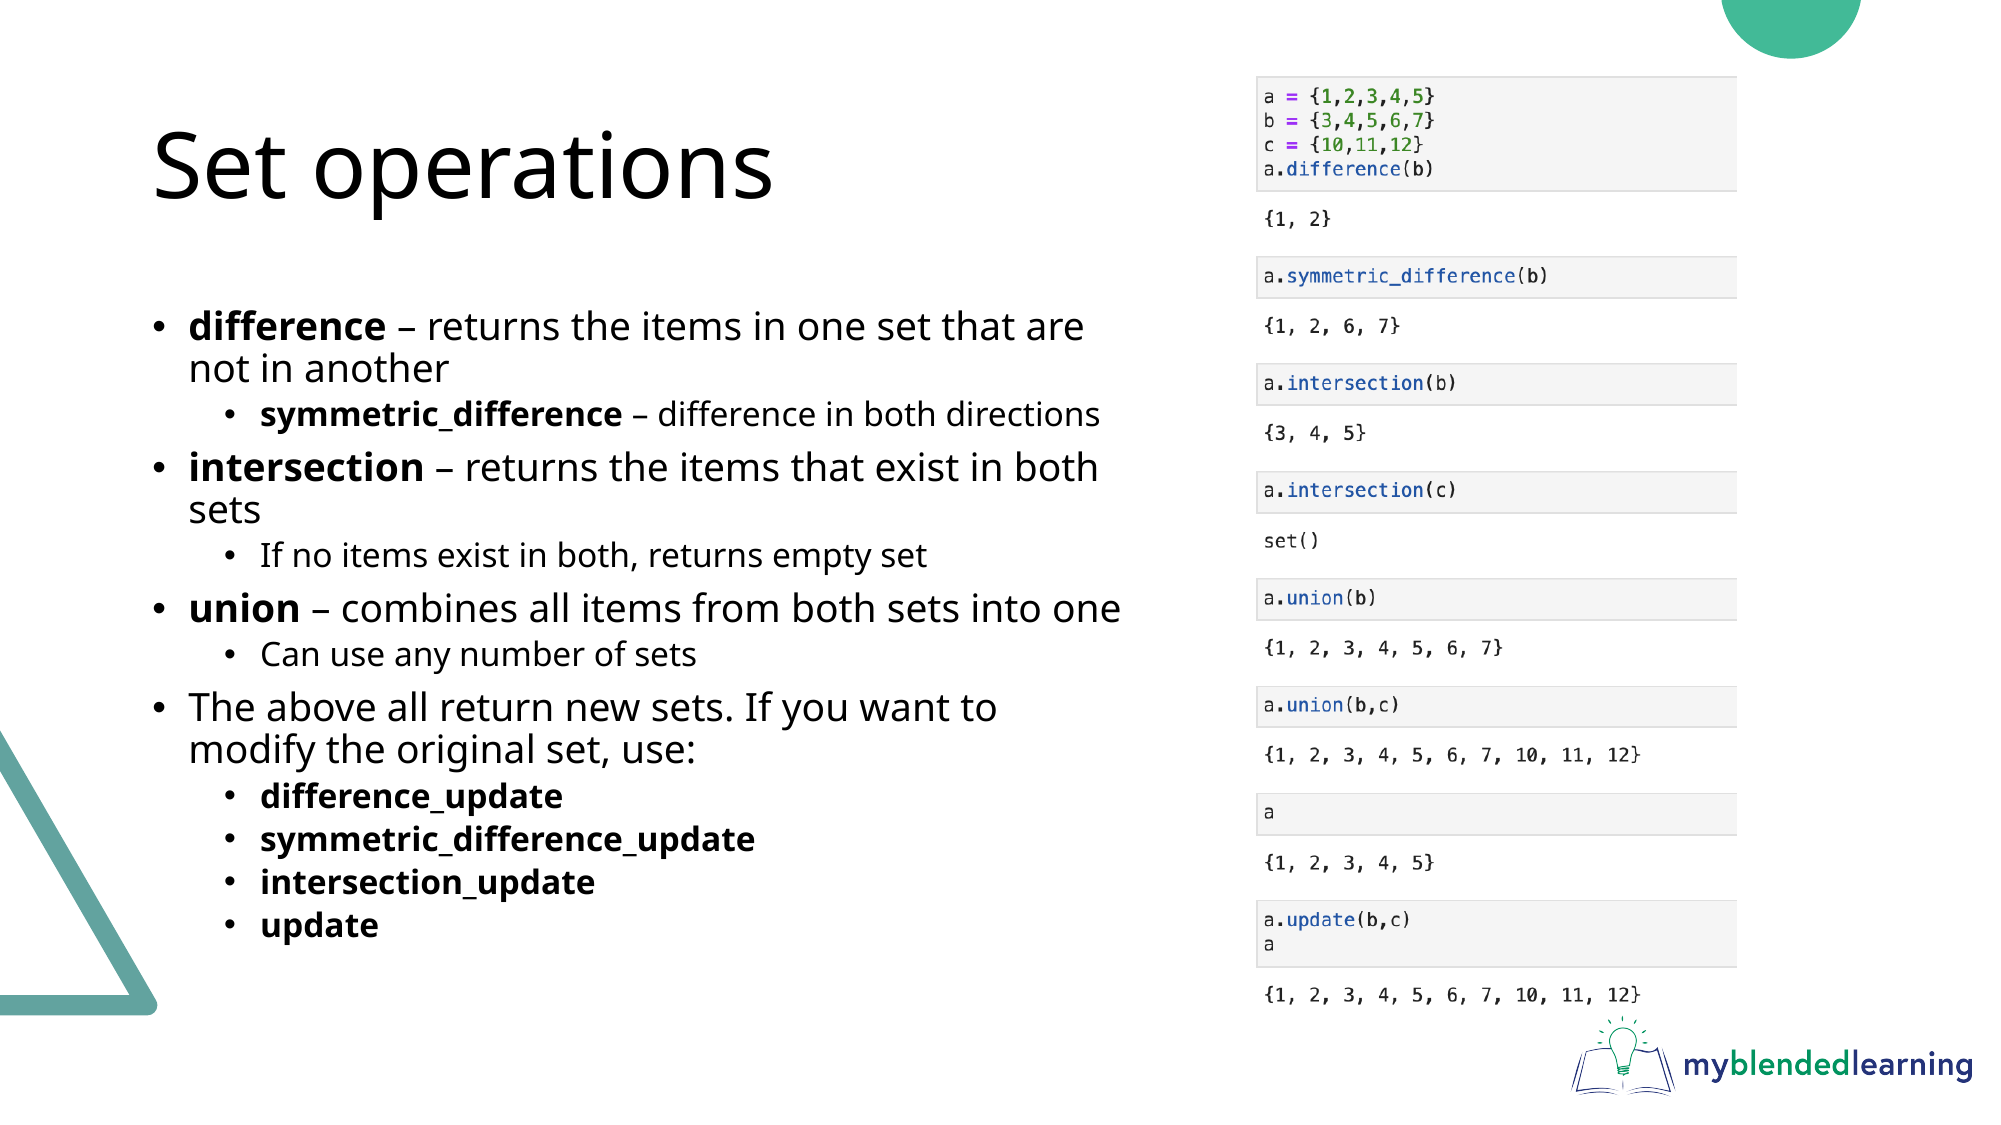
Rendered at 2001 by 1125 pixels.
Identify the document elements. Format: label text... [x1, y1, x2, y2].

picture [1561, 1011, 1980, 1103]
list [1253, 75, 1737, 1014]
title Set operations [137, 59, 1863, 278]
list difference – returns the items in one set that are not in another symmetric_difference – difference in both directions intersection – returns the items that exist in both sets If no items exist in both, returns empty set union – combines all items from both sets into one Can use any number of sets The above all return new sets. If you want to modify the original set, use: difference_update symmetric_difference_update intersection_update update [137, 299, 1146, 1014]
